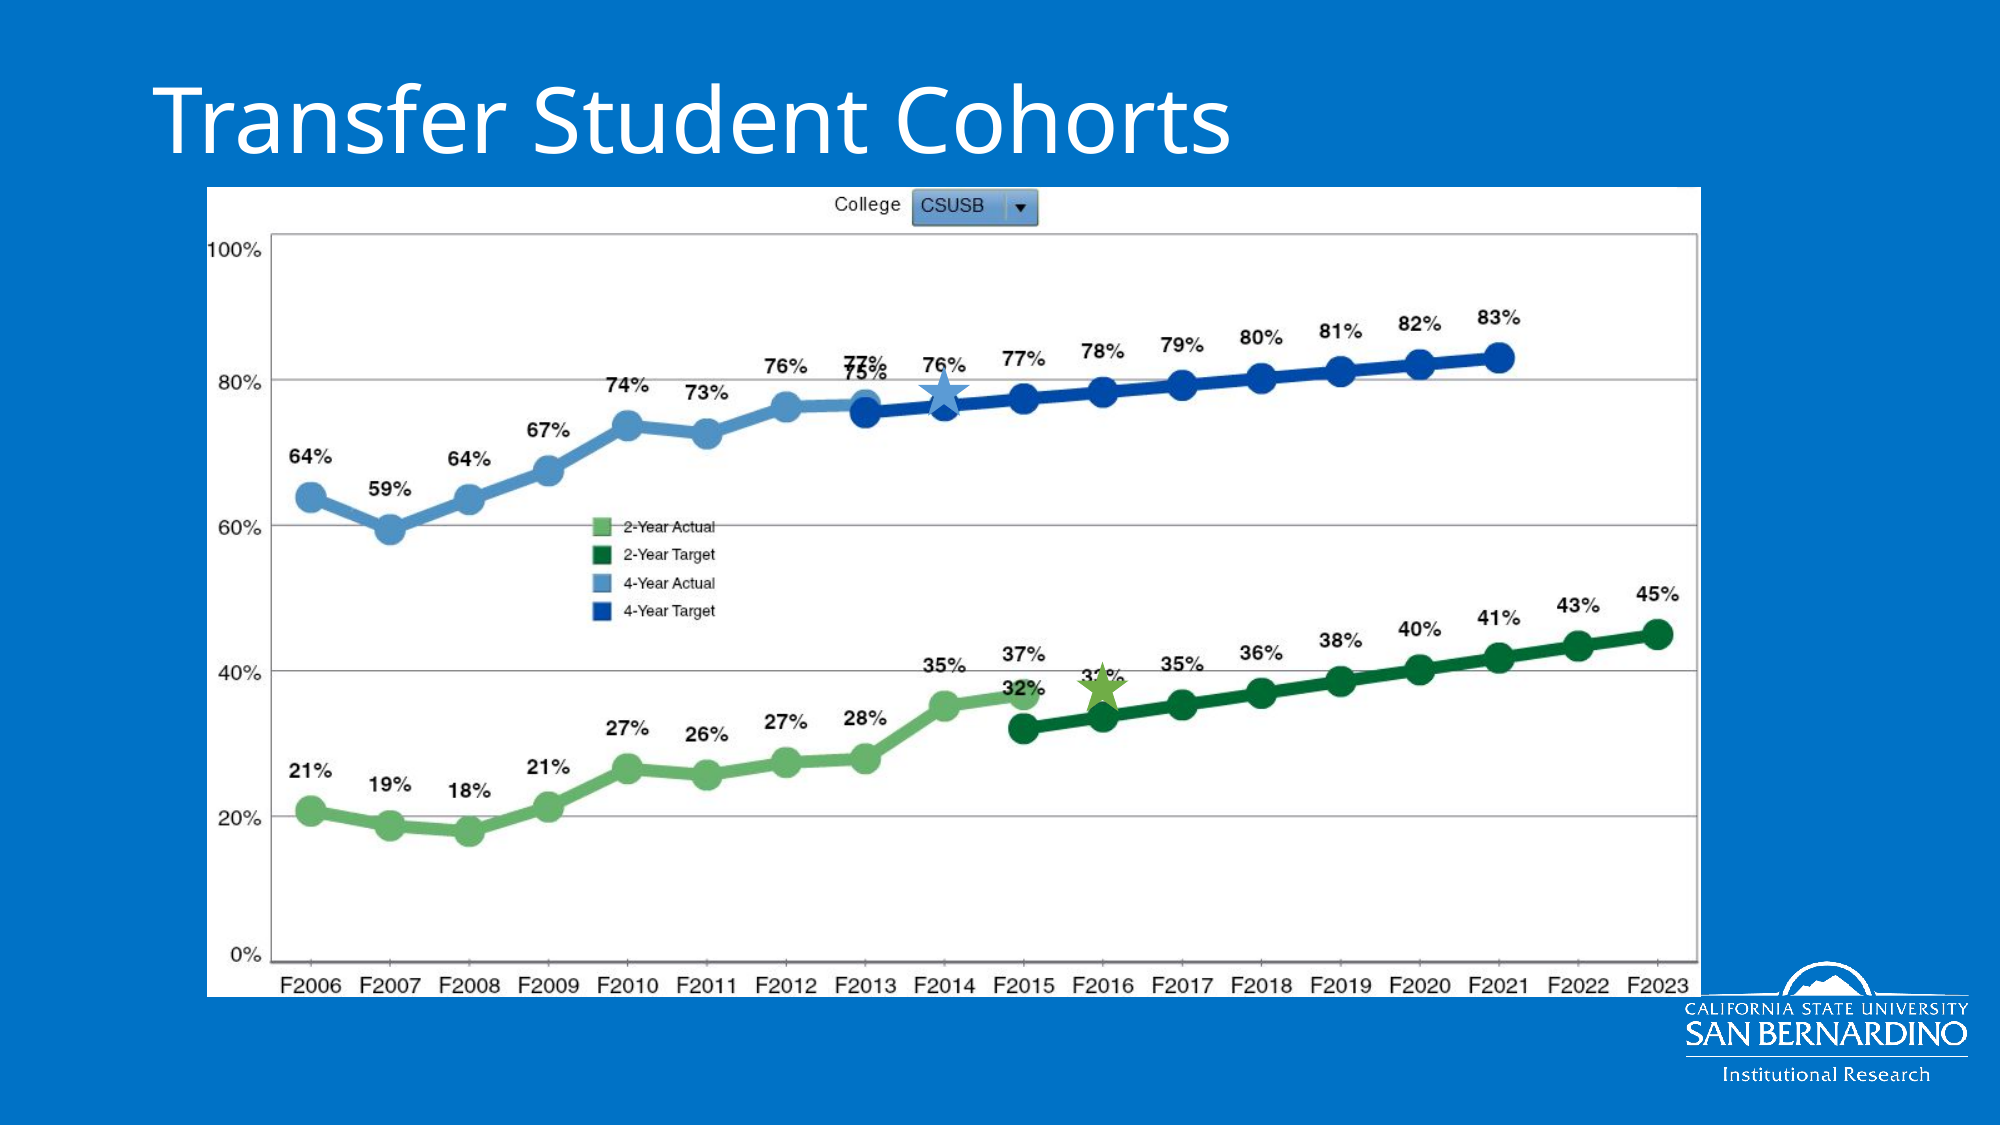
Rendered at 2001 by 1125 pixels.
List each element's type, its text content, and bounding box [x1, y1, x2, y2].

title Transfer Student Cohorts [137, 59, 1863, 188]
picture [206, 187, 1992, 1104]
